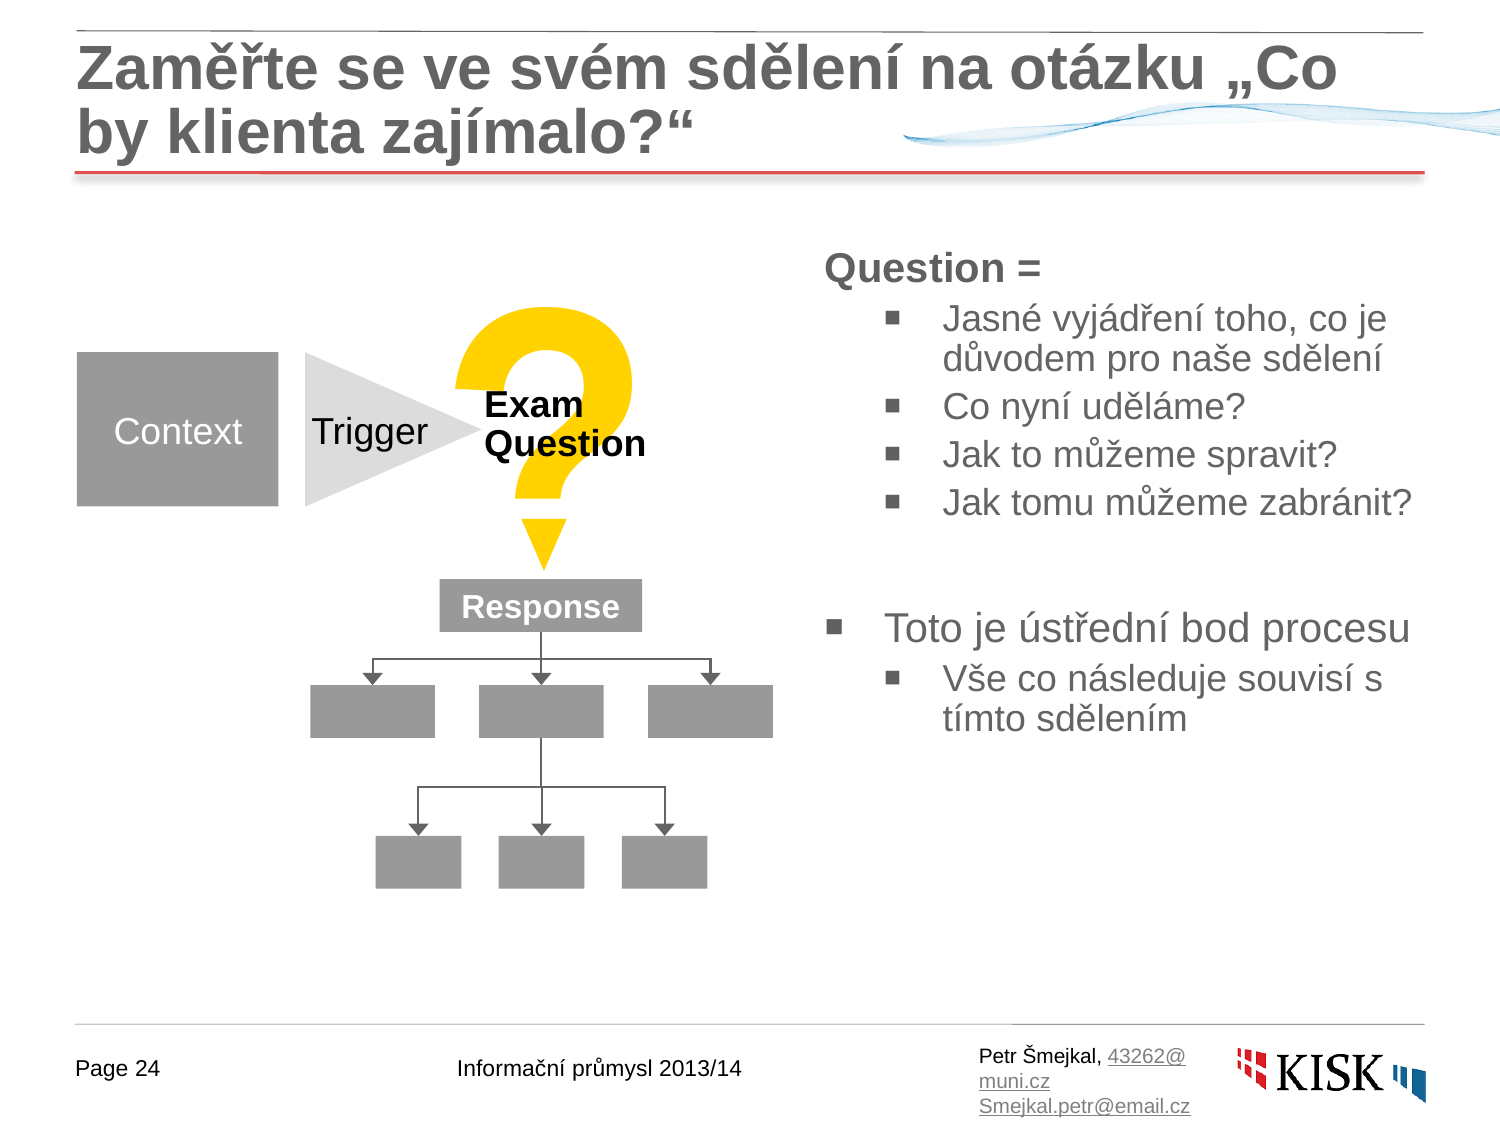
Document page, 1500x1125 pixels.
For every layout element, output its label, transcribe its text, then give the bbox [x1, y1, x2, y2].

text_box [76, 199, 774, 889]
picture [1237, 1046, 1426, 1103]
picture [1424, 101, 1500, 149]
list Question = Jasné vyjádření toho, co je důvodem pro naše sdělení Co nyní uděláme? Jak to můžeme spravit? Jak tomu můžeme zabránit? Toto je ústřední bod procesu Vše co následuje souvisí s tímto sdělením [824, 245, 1450, 866]
title Zaměřte se ve svém sdělení na otázku „Co by klienta zajímalo?“ [76, 32, 1424, 175]
